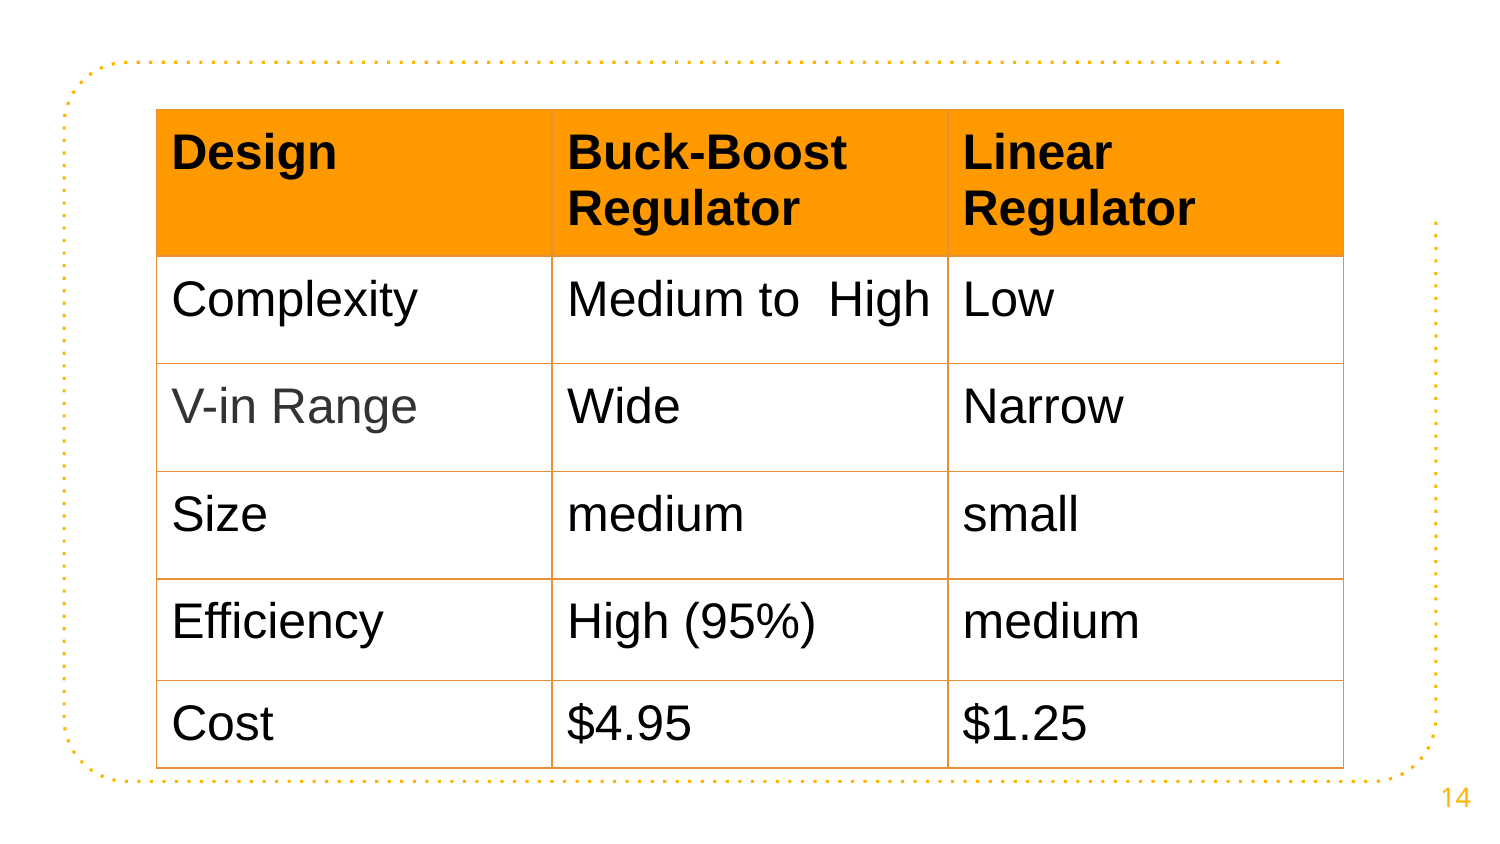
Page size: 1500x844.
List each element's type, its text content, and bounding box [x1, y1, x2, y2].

table_cell Efficiency [157, 580, 551, 680]
table_cell Size [157, 472, 551, 578]
table_cell $1.25 [949, 681, 1343, 767]
table_header Linear Regulator [949, 110, 1343, 255]
slide_number ‹#› [1411, 753, 1500, 844]
table_header Buck-Boost Regulator [553, 110, 947, 255]
table_cell Narrow [949, 364, 1343, 471]
table_cell High (95%) [553, 580, 947, 680]
table_cell V-in Range [157, 364, 551, 471]
table_cell medium [949, 580, 1343, 680]
table_cell small [949, 472, 1343, 578]
table_cell Cost [157, 681, 551, 767]
table_cell Low [949, 257, 1343, 363]
table_cell medium [553, 472, 947, 578]
table_cell $4.95 [553, 681, 947, 767]
table_cell Medium to High [553, 257, 947, 363]
table_cell Wide [553, 364, 947, 471]
table_header Design [157, 110, 551, 255]
table_cell Complexity [157, 257, 551, 363]
